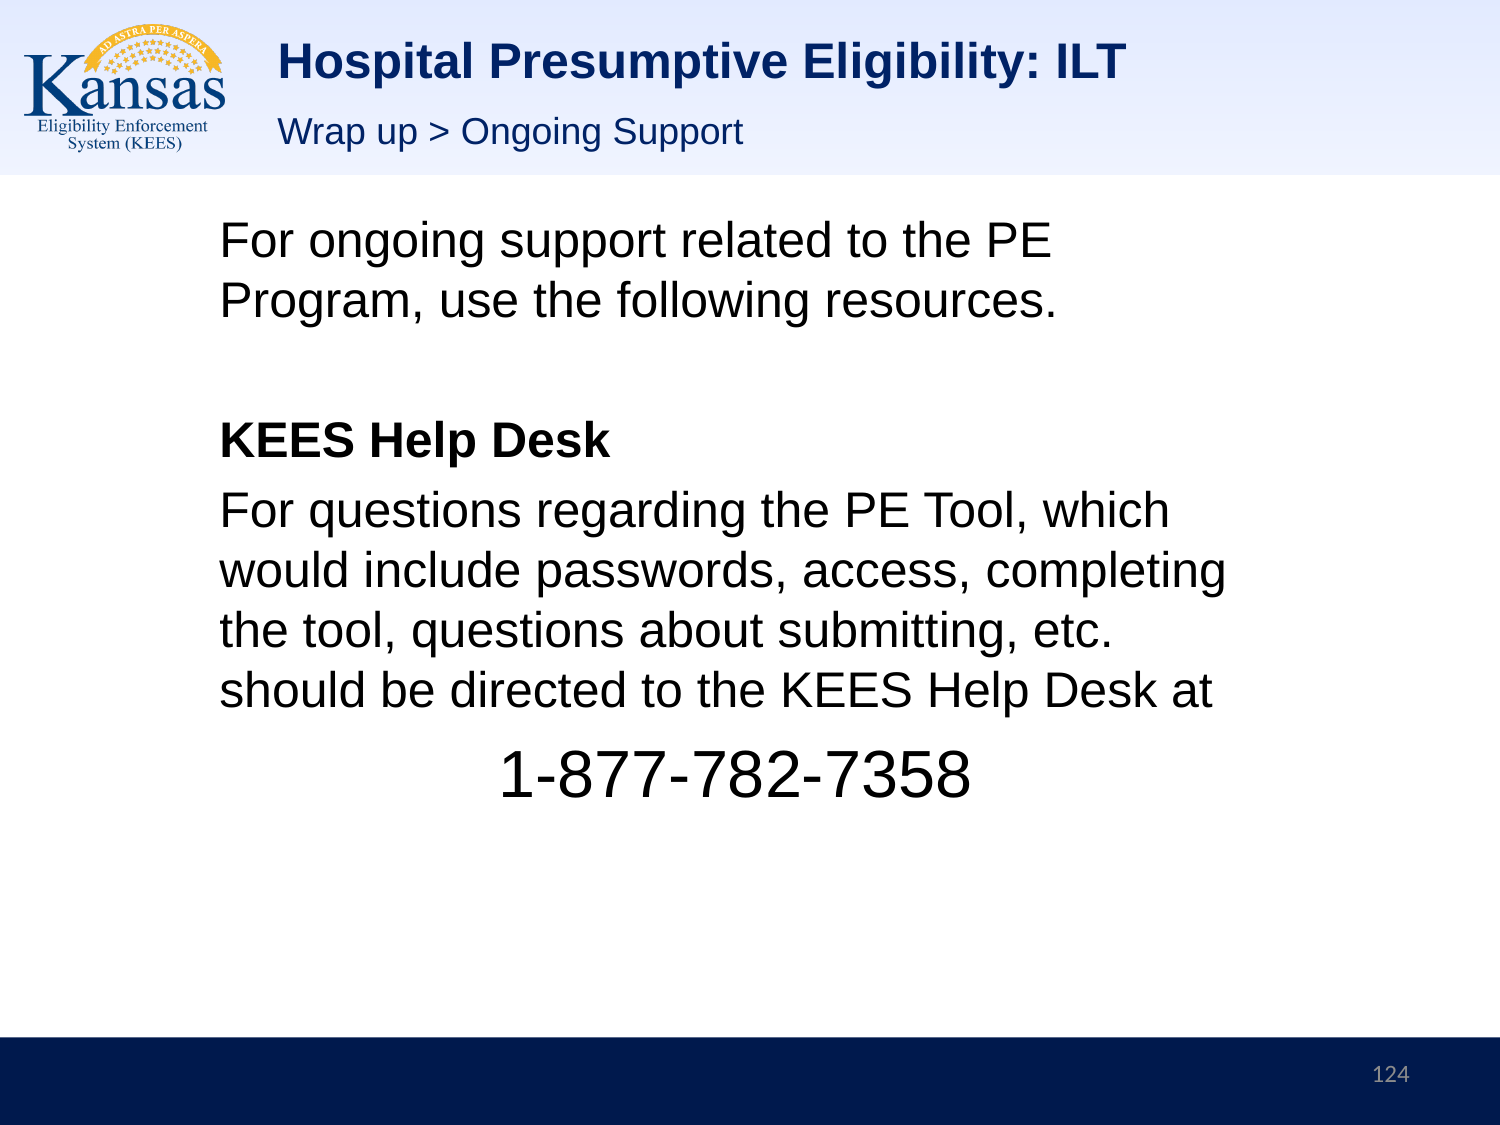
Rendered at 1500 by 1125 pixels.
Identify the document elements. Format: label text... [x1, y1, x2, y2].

picture [24, 24, 225, 154]
list For ongoing support related to the PE Program, use the following resources. KEES Help Desk For questions regarding the PE Tool, which would include passwords, access, completing the tool, questions about submitting, etc. should be directed to the KEES Help Desk at 1-877-782-7358 [204, 200, 1267, 950]
title Hospital Presumptive Eligibility: ILT [262, 11, 1425, 99]
text_box Wrap up > Ongoing Support [262, 99, 1425, 175]
slide_number 124 [1074, 1042, 1425, 1103]
